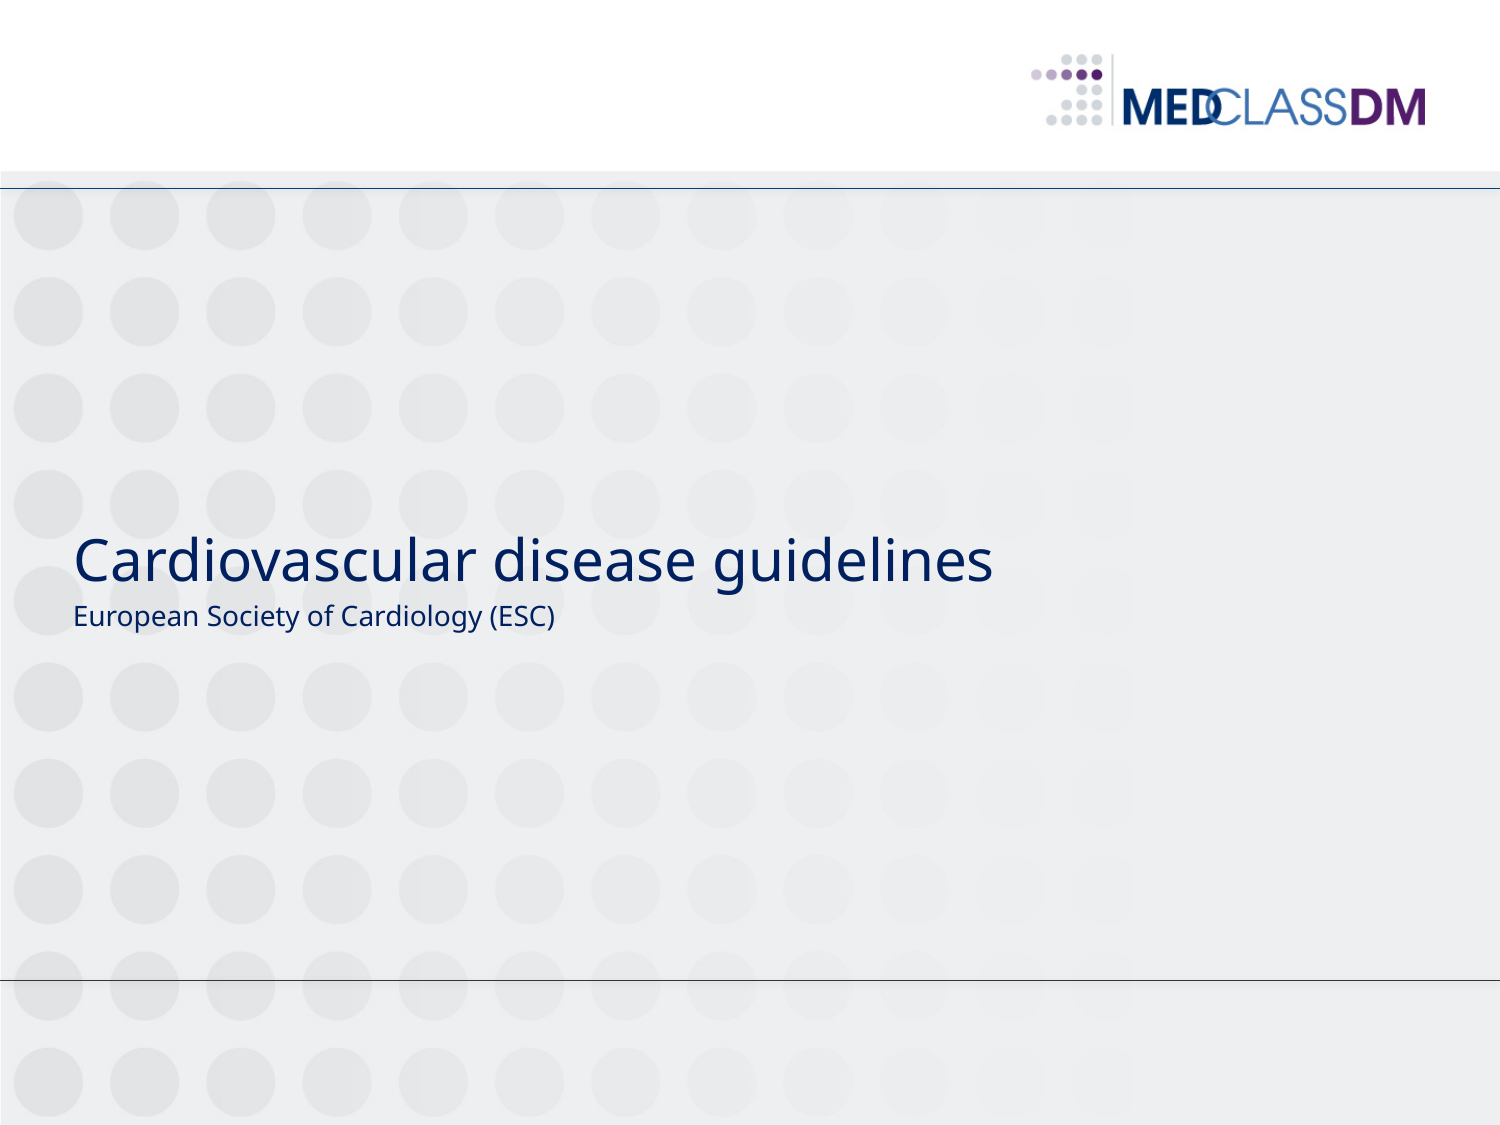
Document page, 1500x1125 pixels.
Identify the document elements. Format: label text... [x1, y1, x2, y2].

picture [0, 981, 1500, 1125]
picture [0, 189, 1500, 980]
title Cardiovascular disease guidelines [73, 442, 1334, 593]
picture [0, 0, 1500, 188]
list European Society of Cardiology (ESC) [72, 597, 1428, 698]
